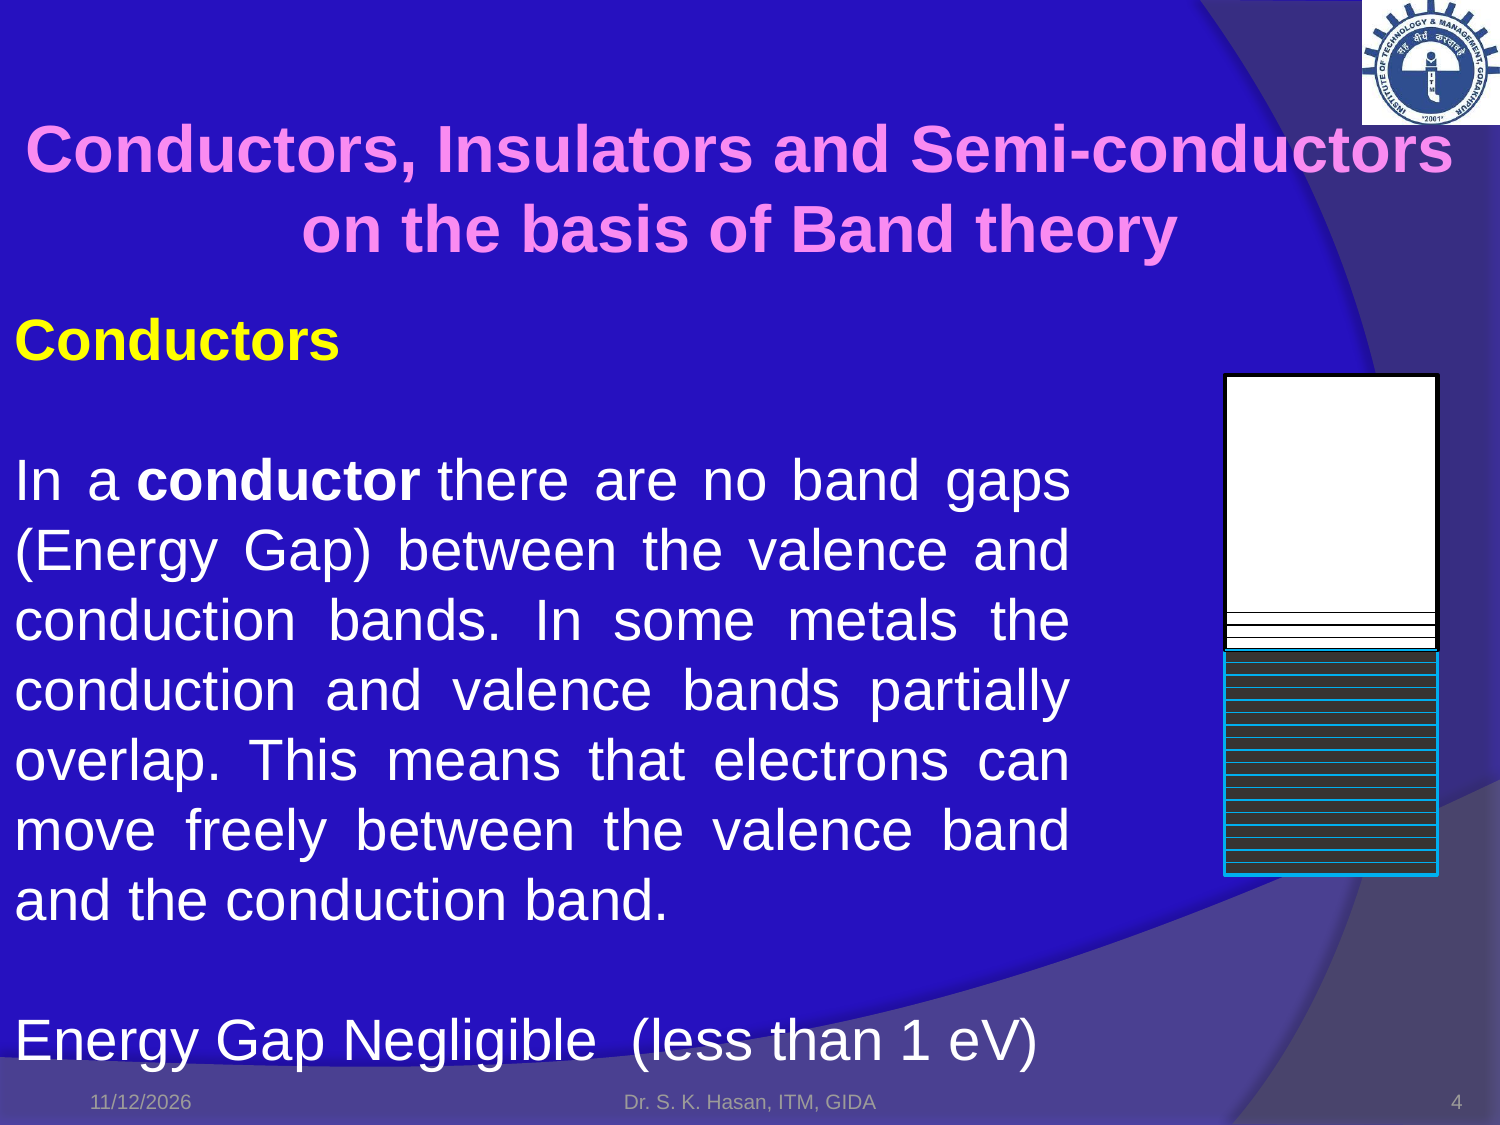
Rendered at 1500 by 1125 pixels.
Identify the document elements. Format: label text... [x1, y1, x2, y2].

text_box Conductors, Insulators and Semi-conductors on the basis of Band theory [0, 98, 1500, 273]
footer Dr. S. K. Hasan, ITM, GIDA [512, 1053, 988, 1114]
slide_number 27-Apr-22 [75, 1053, 425, 1114]
picture [1362, 0, 1500, 126]
text_box [1223, 873, 1439, 877]
text_box [1223, 373, 1439, 603]
slide_number 4 [1337, 1053, 1463, 1114]
text_box Conductors In a conductor there are no band gaps (Energy Gap) between the valence and conduction bands. In some metals the conduction and valence bands partially overlap. This means that electrons can move freely between the valence band and the conduction band. Energy Gap Negligible (less than 1 eV) [0, 273, 1088, 1080]
